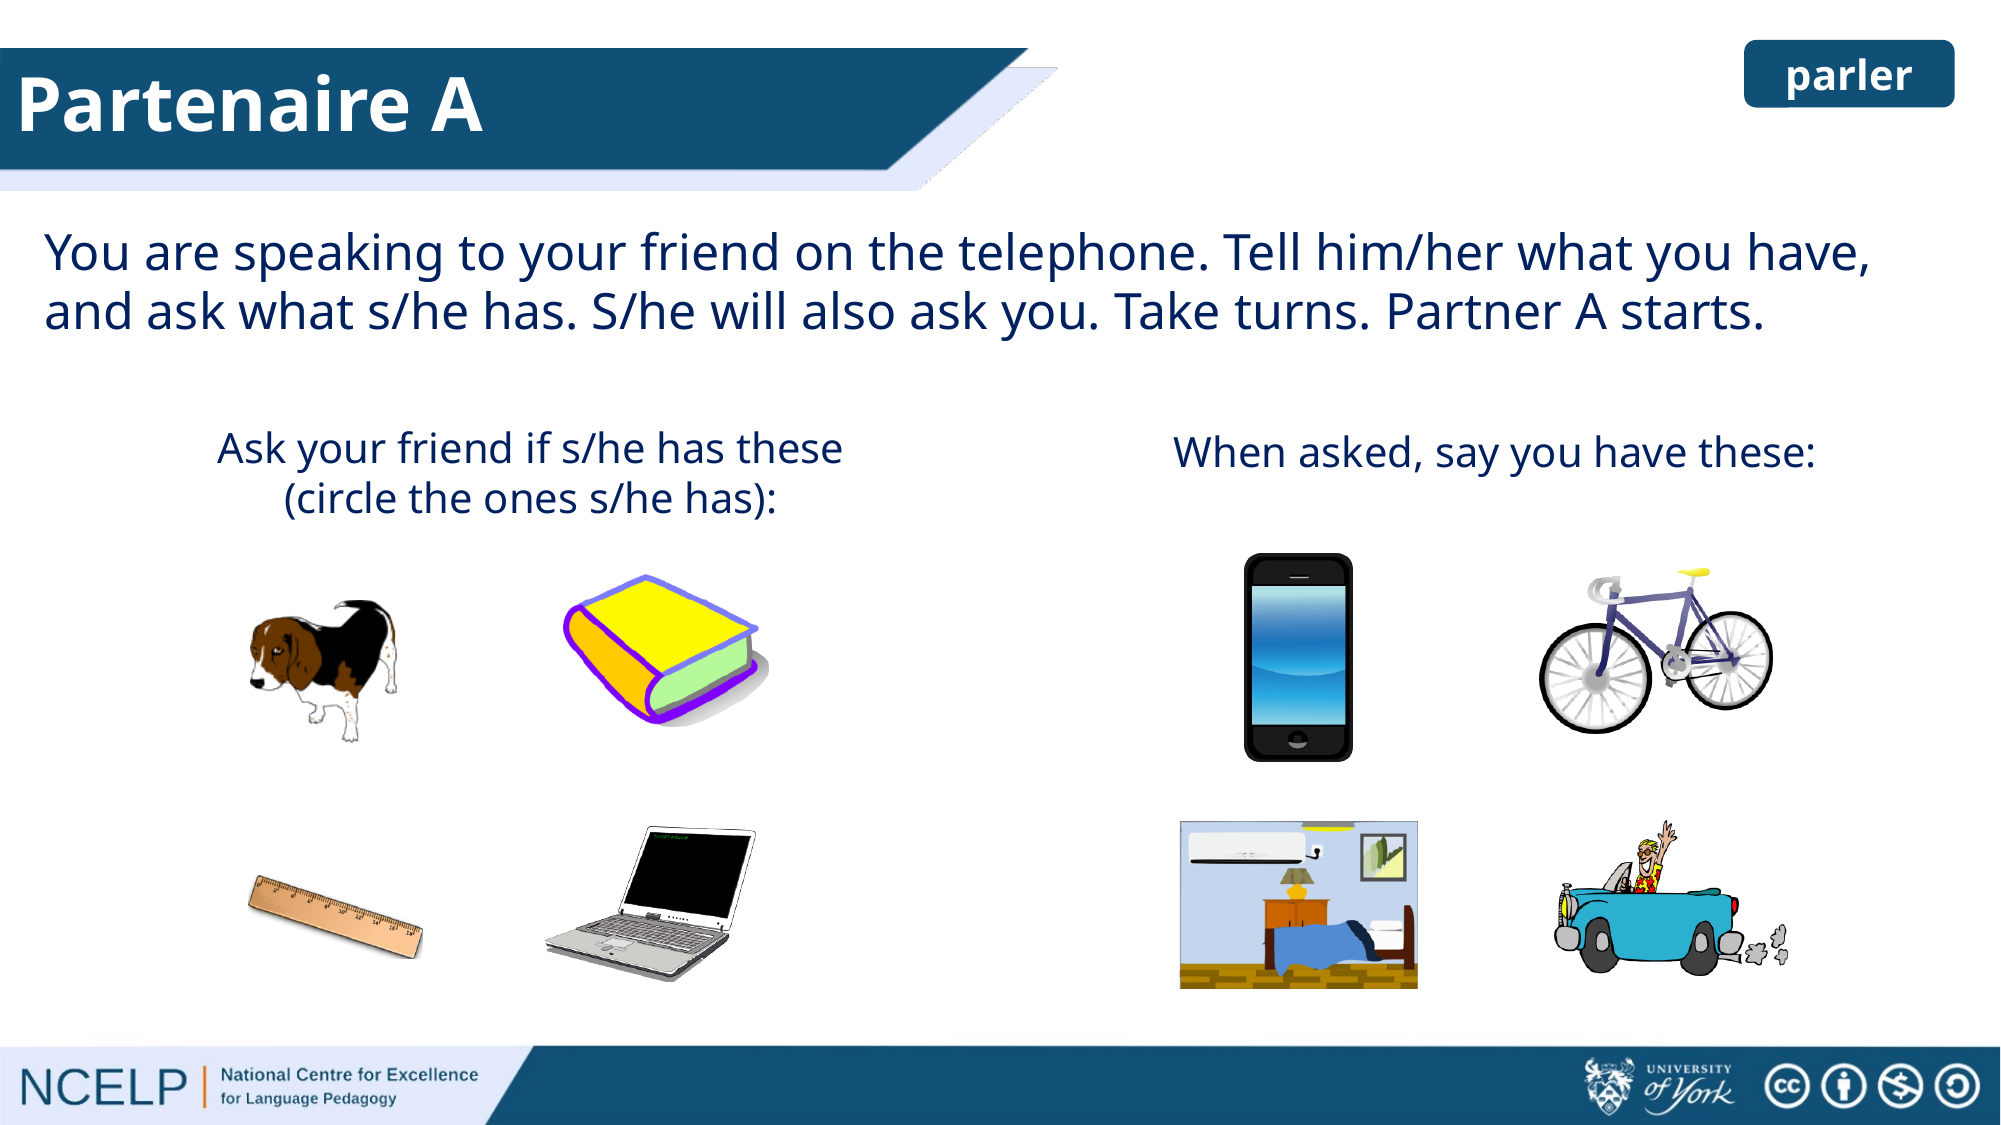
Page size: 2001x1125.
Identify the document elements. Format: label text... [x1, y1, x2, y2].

text_box When asked, say you have these: [1121, 418, 1870, 484]
text_box parler [1744, 39, 1955, 108]
picture [0, 0, 2001, 1125]
text_box Ask your friend if s/he has these (circle the ones s/he has): [156, 414, 905, 530]
text_box You are speaking to your friend on the telephone. Tell him/her what you have, and ask what s/he has. S/he will also ask you. Take turns. Partner A starts. [29, 212, 1954, 348]
